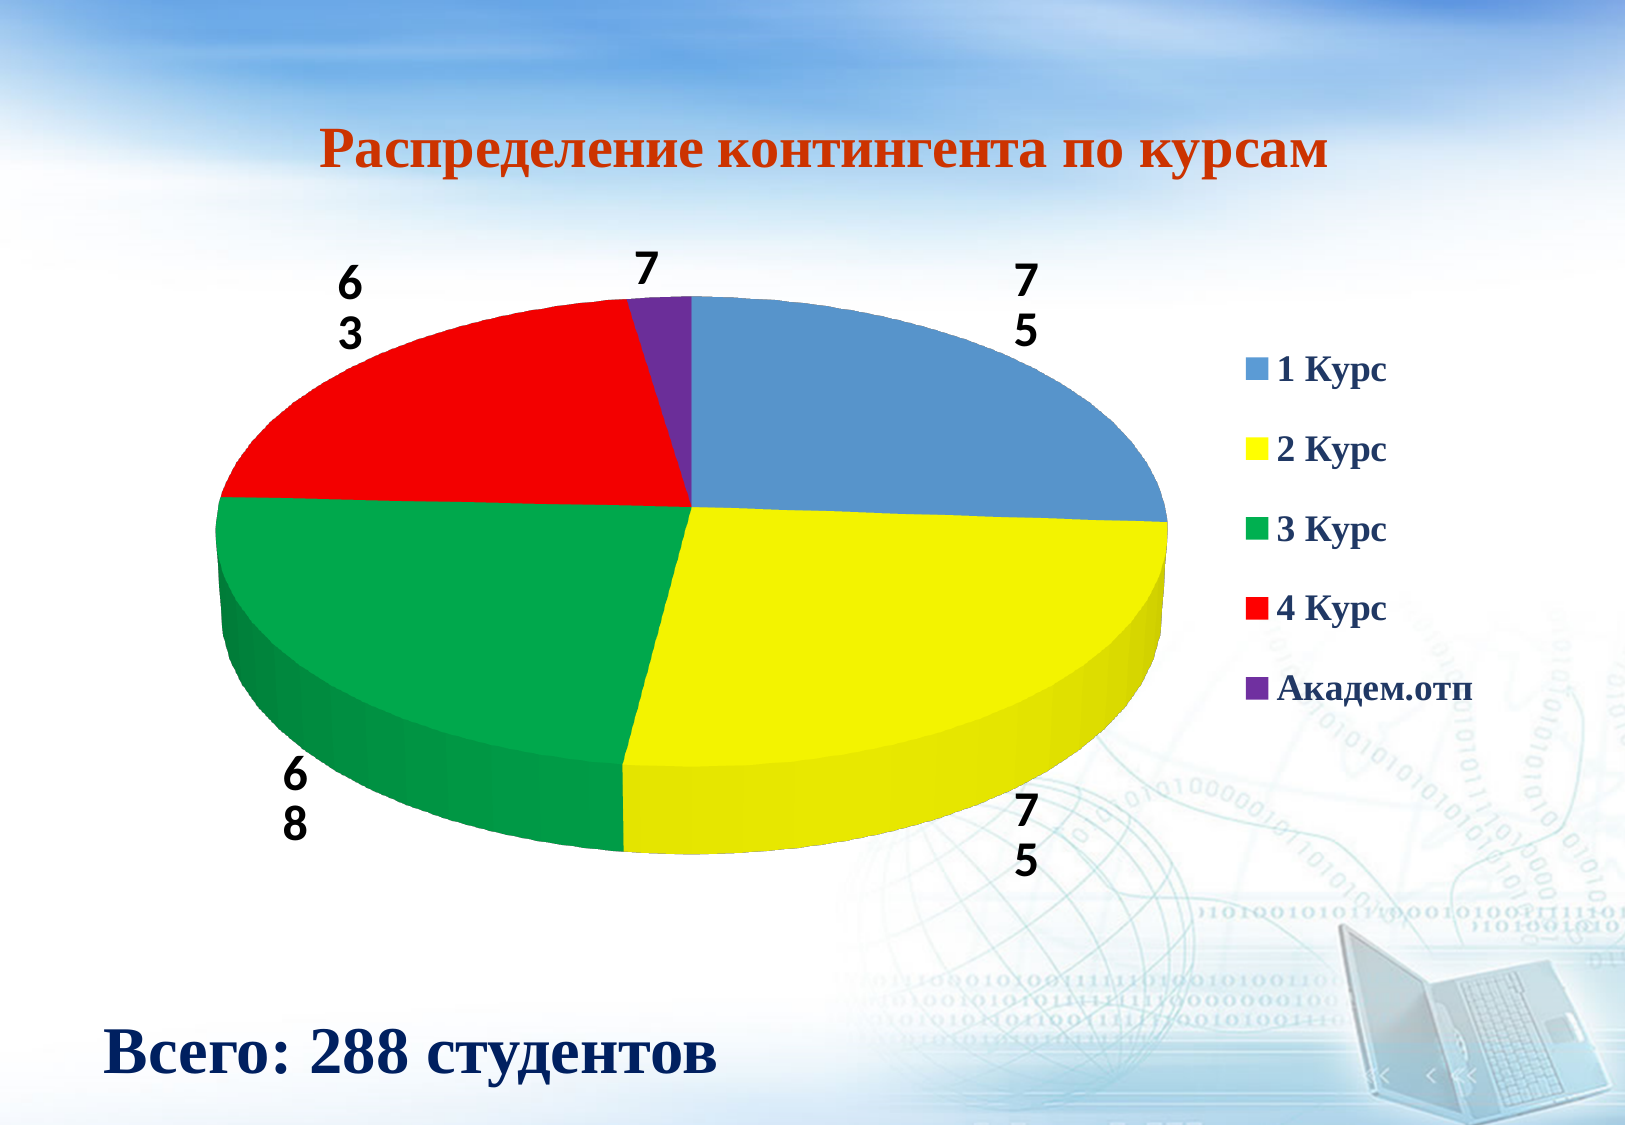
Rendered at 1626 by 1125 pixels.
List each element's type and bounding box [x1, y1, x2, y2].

chart [135, 73, 1513, 924]
picture [0, 0, 1625, 1125]
